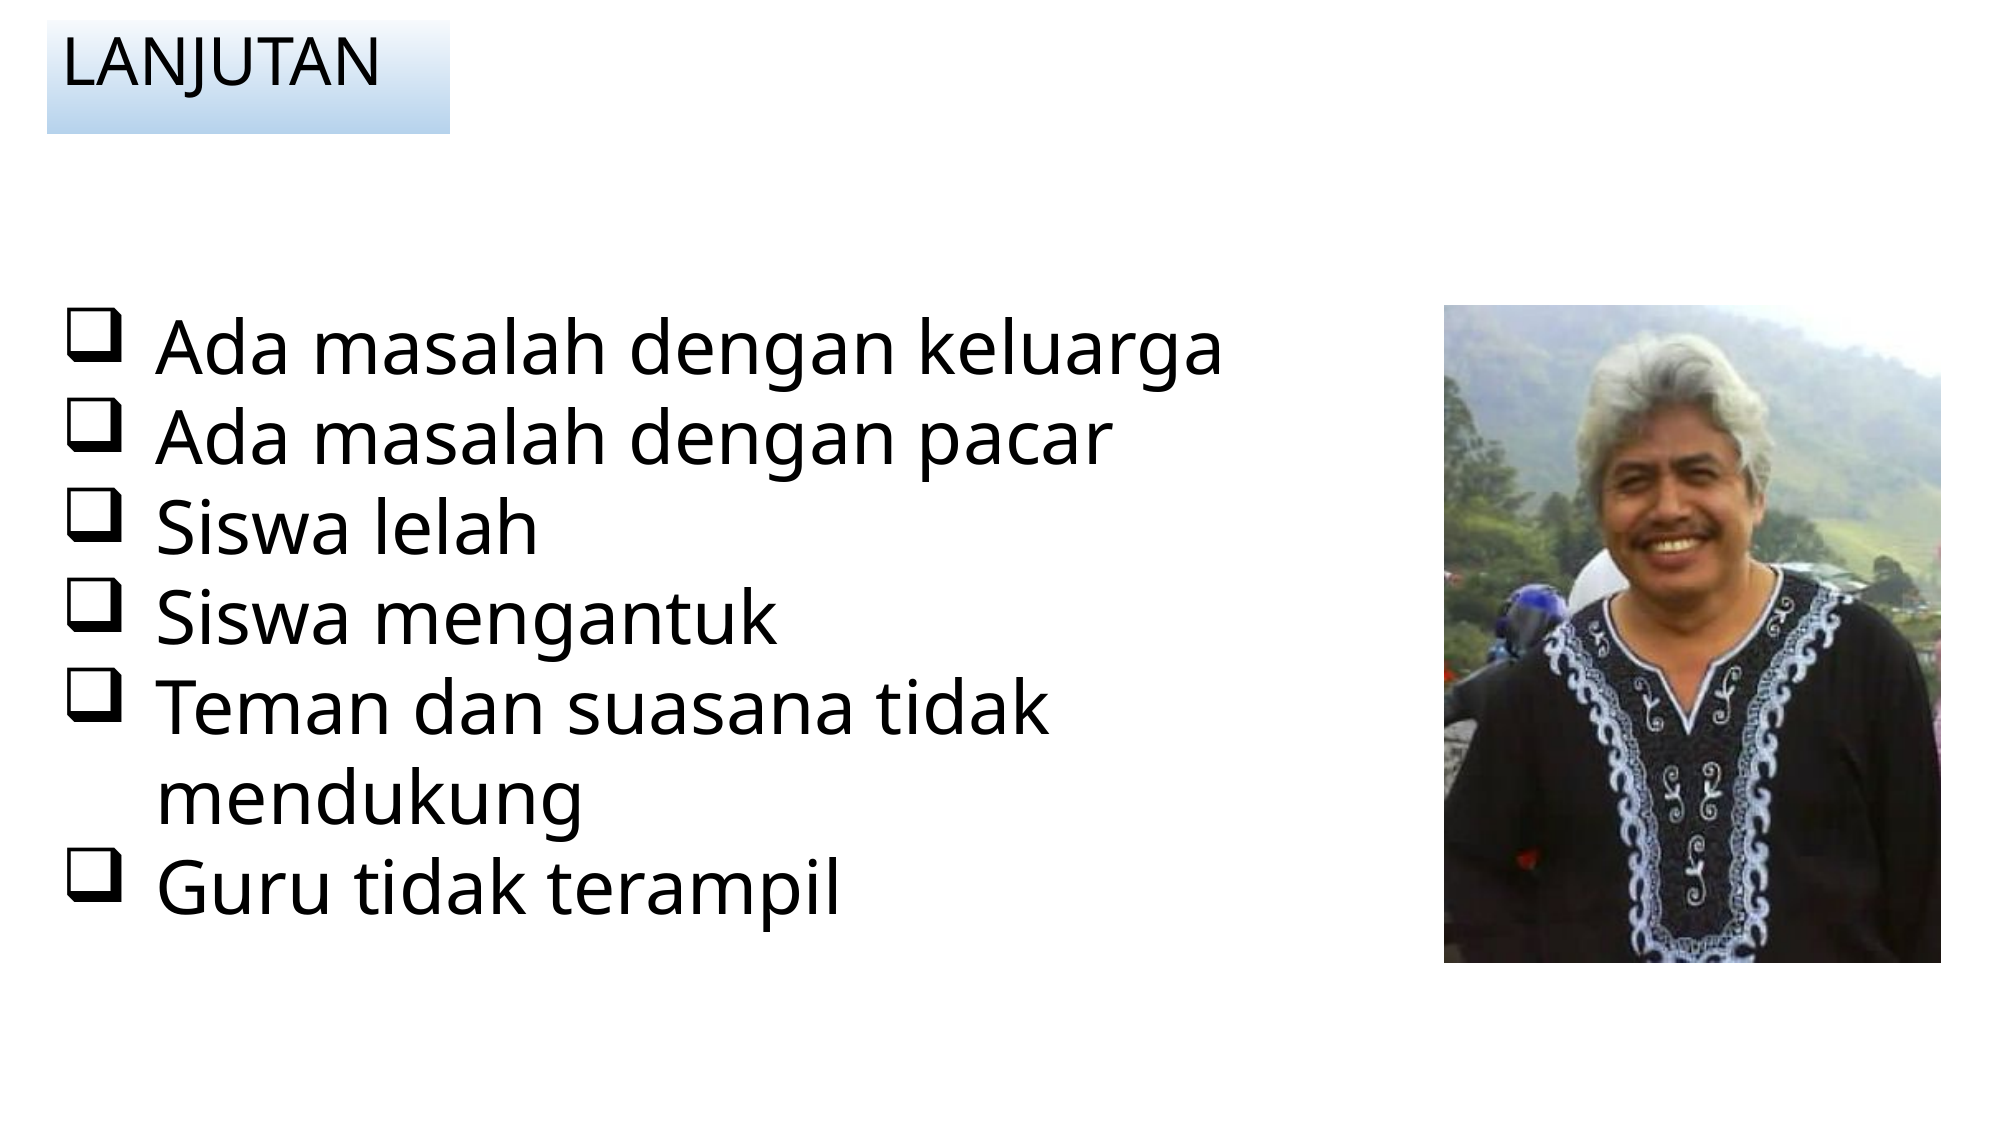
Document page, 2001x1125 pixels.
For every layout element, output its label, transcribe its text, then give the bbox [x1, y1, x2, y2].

text_box LANJUTAN [47, 20, 450, 134]
text_box Ada masalah dengan keluarga Ada masalah dengan pacar Siswa lelah Siswa mengantuk Teman dan suasana tidak mendukung Guru tidak terampil [47, 291, 1411, 1117]
picture [1444, 305, 1941, 963]
